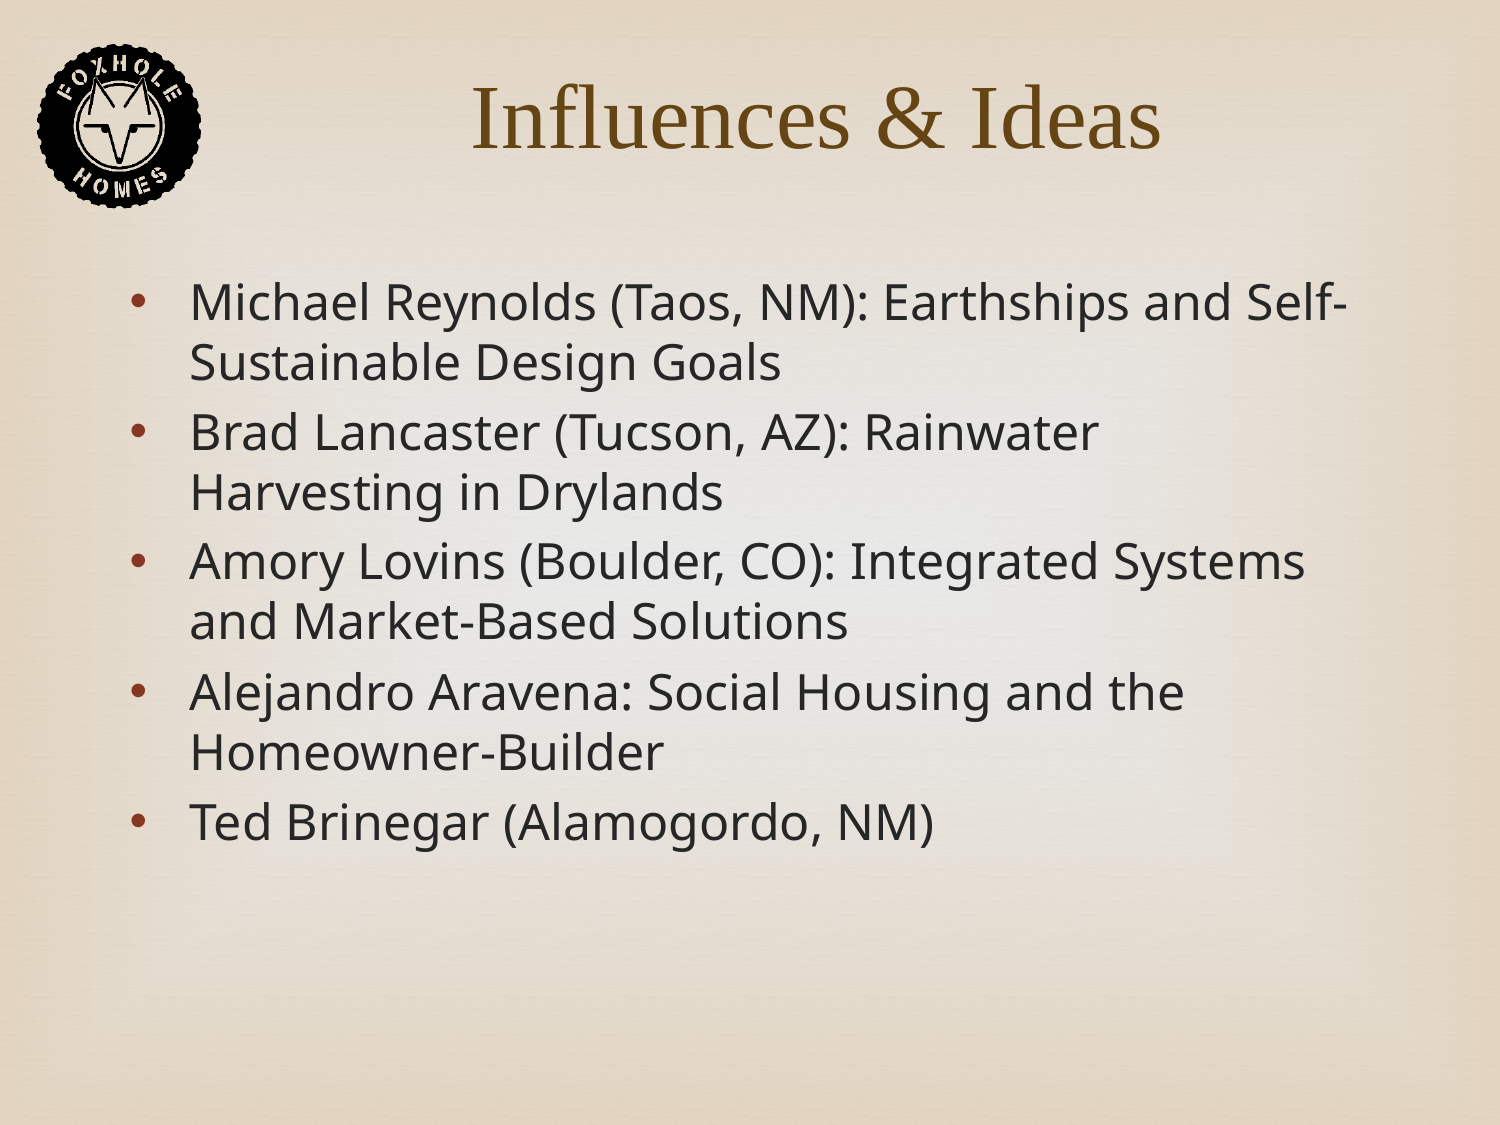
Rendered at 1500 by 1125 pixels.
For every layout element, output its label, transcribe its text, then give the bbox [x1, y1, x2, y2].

title Influences & Ideas [249, 24, 1386, 198]
list Michael Reynolds (Taos, NM): Earthships and Self-Sustainable Design Goals Brad Lancaster (Tucson, AZ): Rainwater Harvesting in Drylands Amory Lovins (Boulder, CO): Integrated Systems and Market-Based Solutions Alejandro Aravena: Social Housing and the Homeowner-Builder Ted Brinegar (Alamogordo, NM) [114, 262, 1386, 1005]
picture [37, 43, 201, 209]
